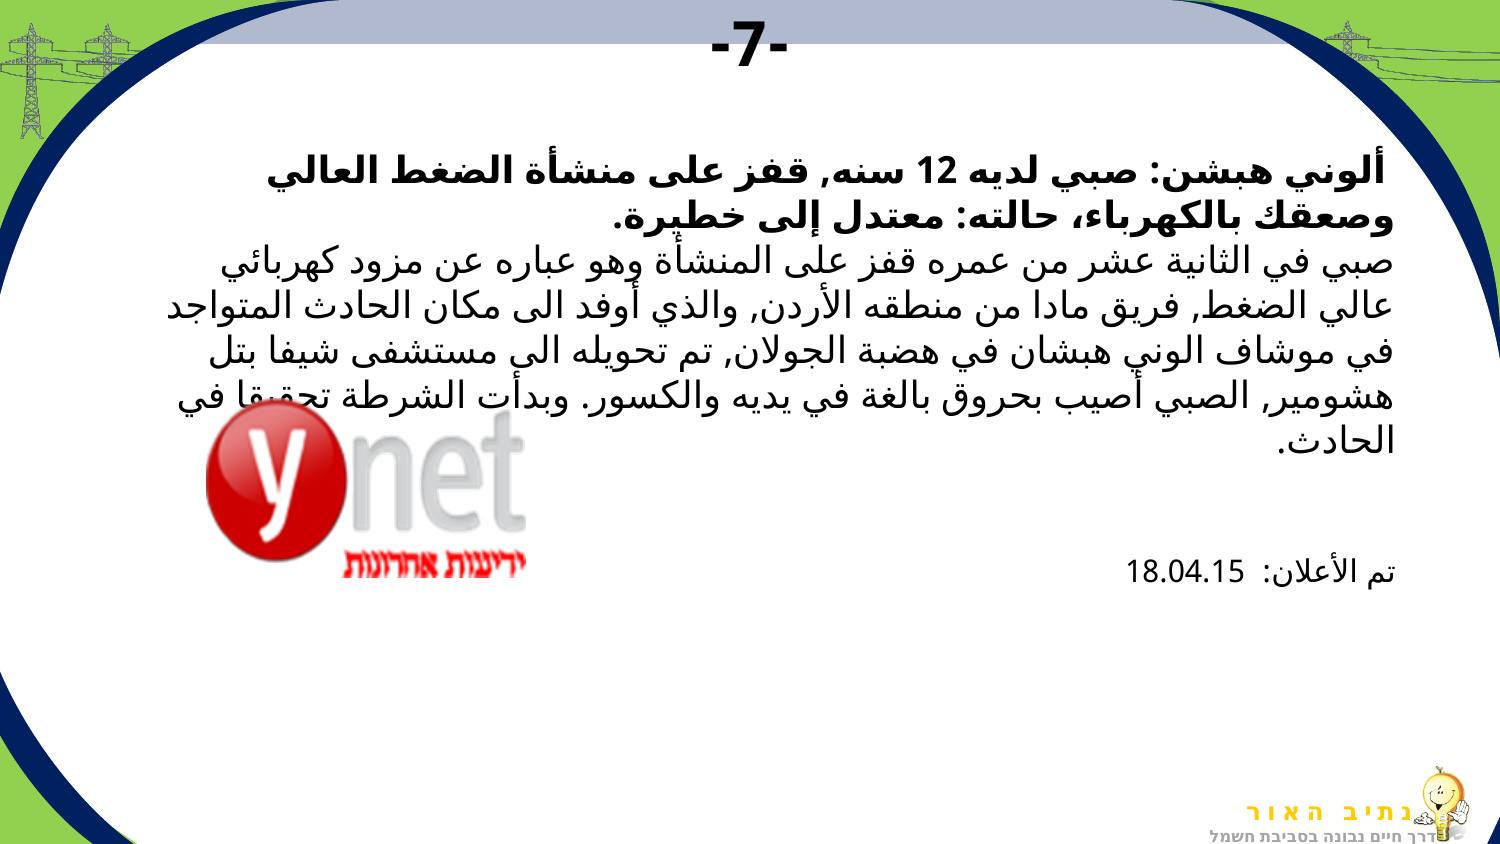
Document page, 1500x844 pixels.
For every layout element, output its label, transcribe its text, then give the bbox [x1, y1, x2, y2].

picture [1316, 20, 1500, 135]
title ألوني هبشن: صبي لديه 12 سنه, قفز على منشأة الضغط العالي وصعقك بالكهرباء، حالته: معتدل إلى خطيرة. صبي في الثانية عشر من عمره قفز على المنشأة وهو عباره عن مزود كهربائي عالي الضغط, فريق مادا من منطقه الأردن, والذي أوفد الى مكان الحادث المتواجد في موشاف الوني هبشان في هضبة الجولان, تم تحويله الى مستشفى شيفا بتل هشومير, الصبي أصيب بحروق بالغة في يديه والكسور. وبدأت الشرطة تحقيقا في الحادث. تم الأعلان: 18.04.15 [135, 138, 1411, 529]
text_box -7- [690, 0, 809, 87]
picture [1411, 763, 1471, 844]
picture [0, 23, 195, 139]
picture [206, 397, 526, 578]
